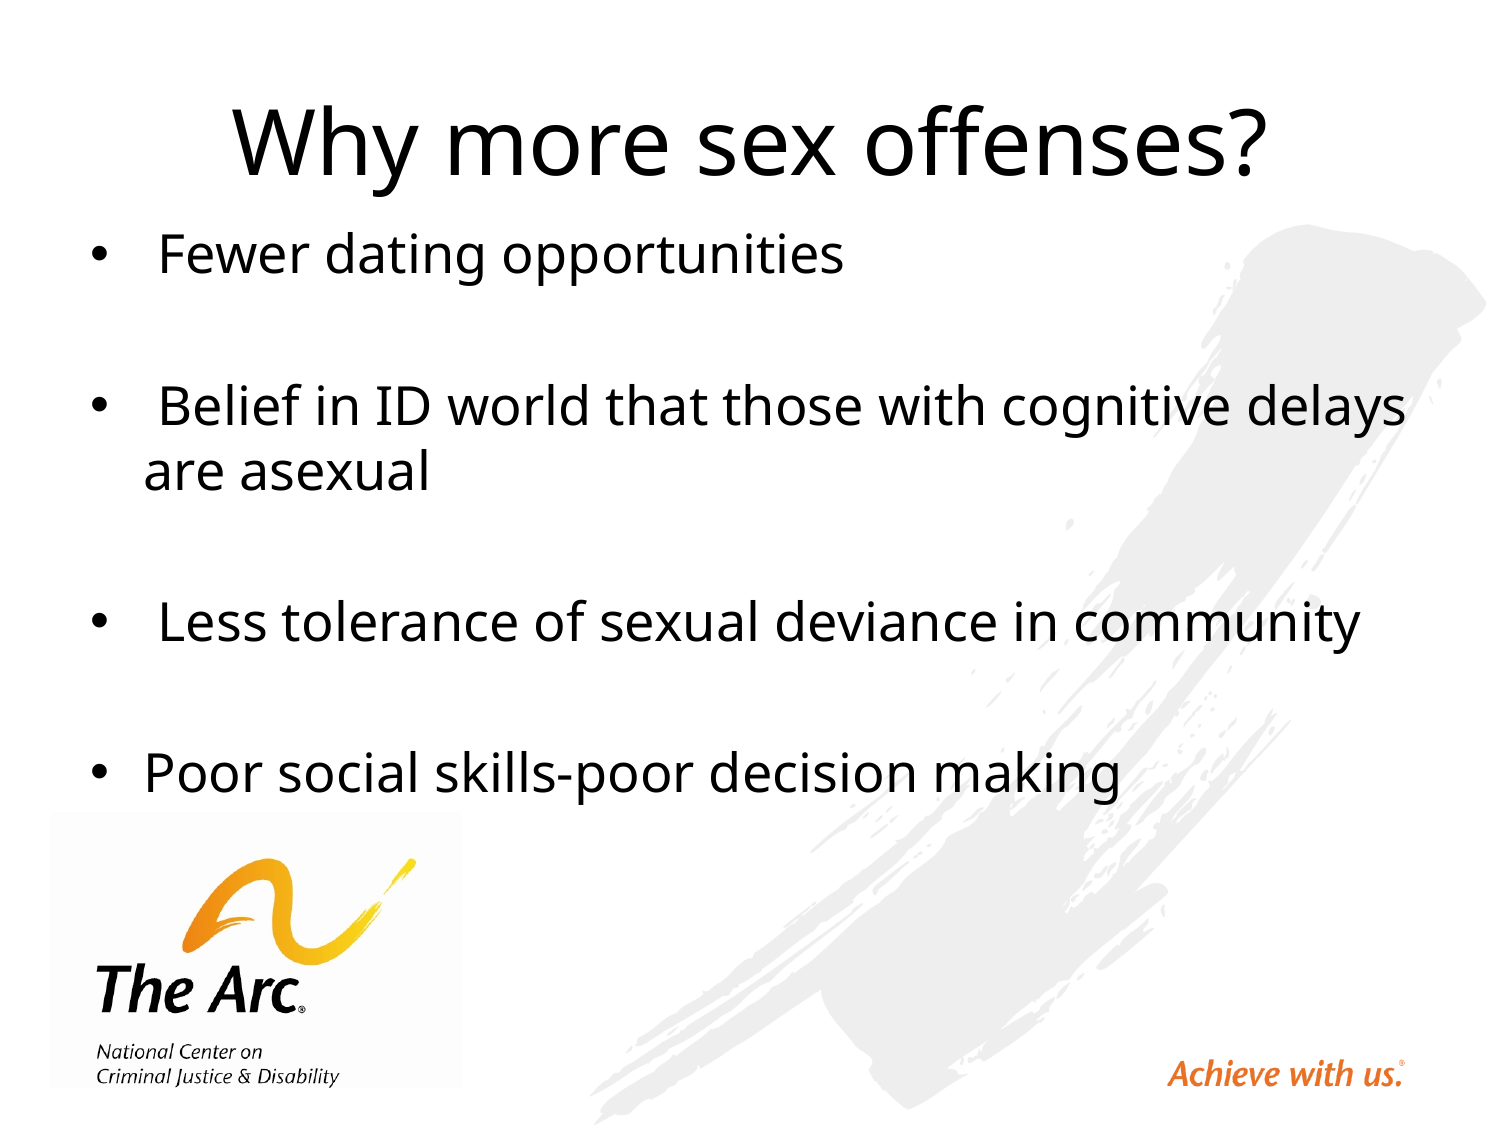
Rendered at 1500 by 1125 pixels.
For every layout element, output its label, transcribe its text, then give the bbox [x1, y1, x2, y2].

title Why more sex offenses? [75, 45, 1425, 212]
picture [50, 812, 462, 1088]
picture [1142, 1036, 1425, 1110]
list Fewer dating opportunities Belief in ID world that those with cognitive delays are asexual Less tolerance of sexual deviance in community Poor social skills-poor decision making [75, 212, 1425, 825]
